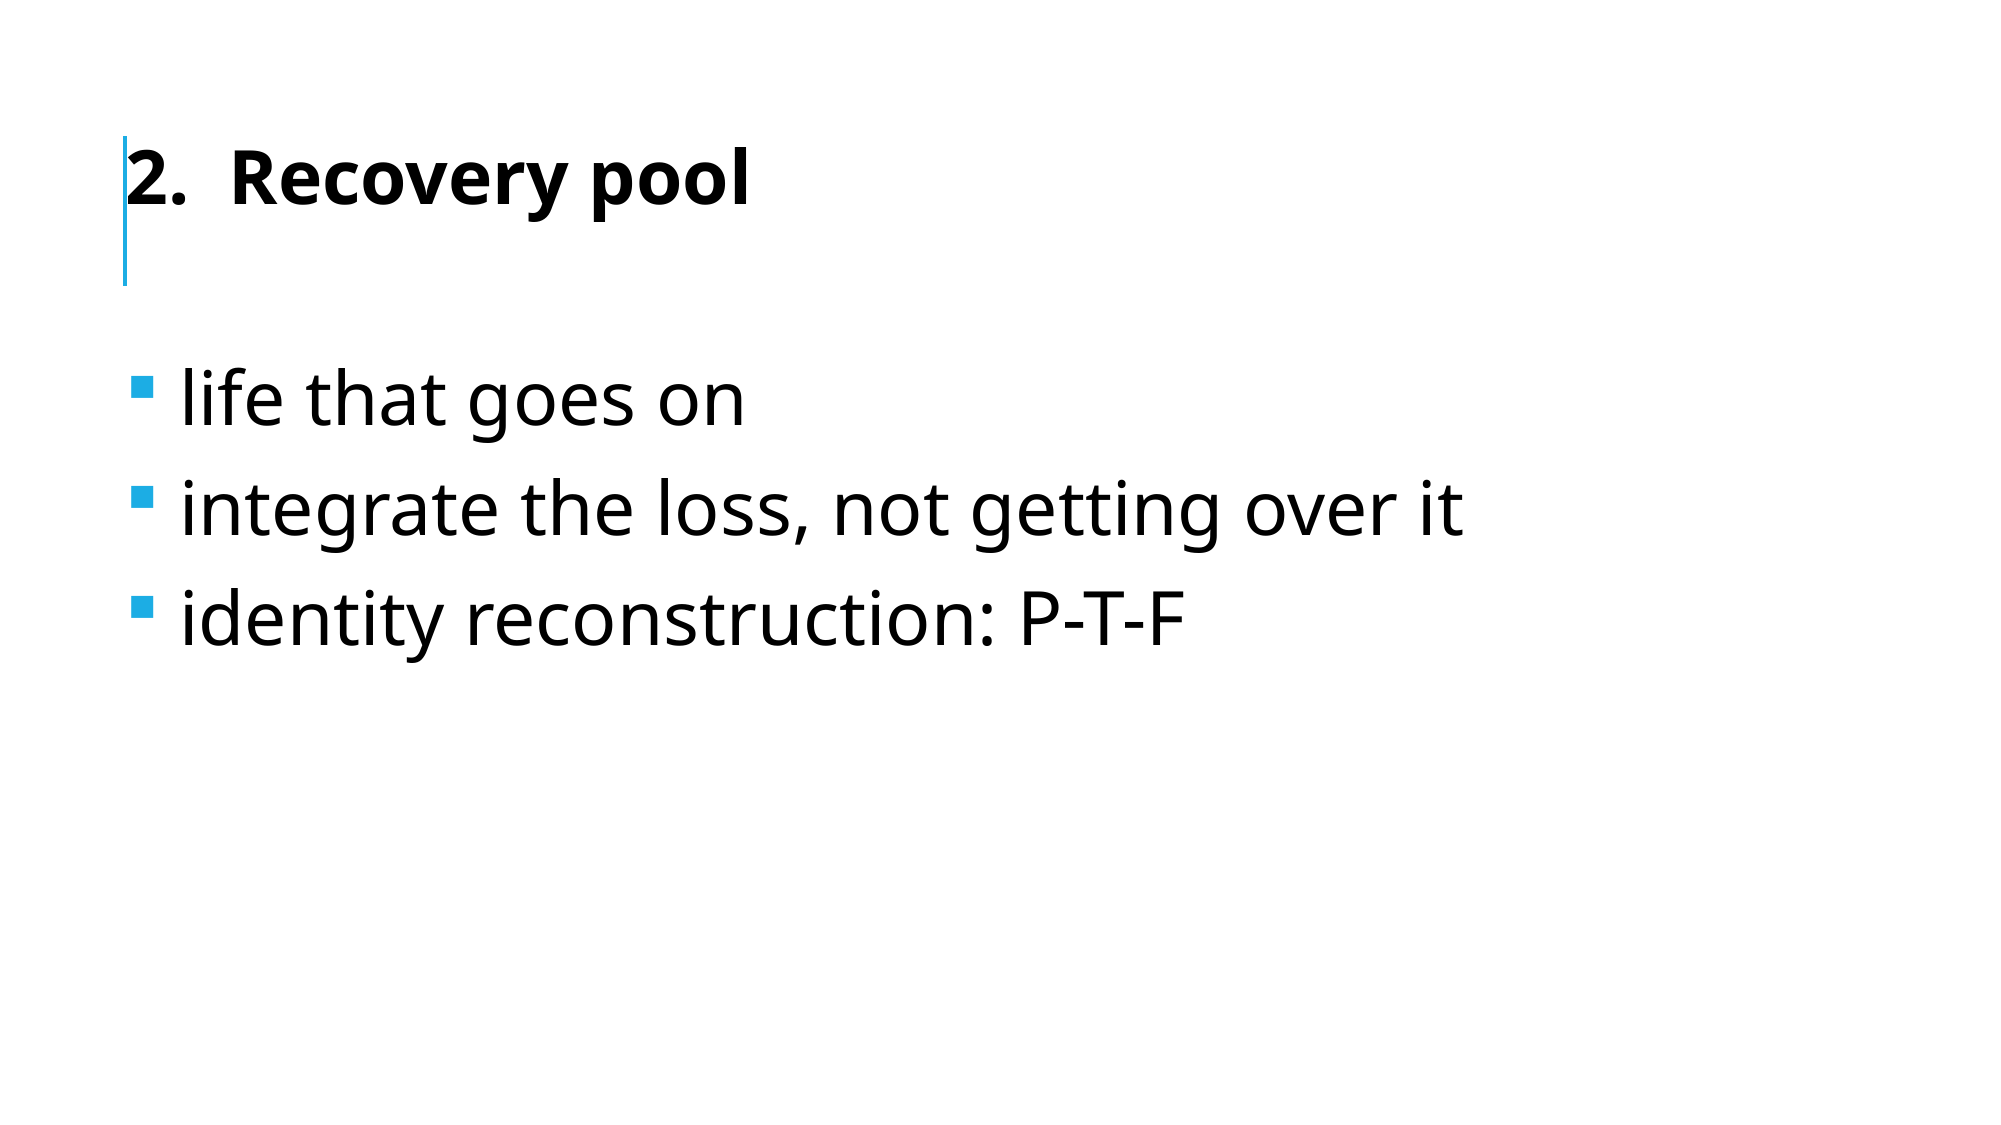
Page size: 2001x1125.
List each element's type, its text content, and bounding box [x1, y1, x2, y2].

list 2. Recovery pool life that goes on integrate the loss, not getting over it identity reconstruction: P-T-F [117, 132, 1586, 1027]
